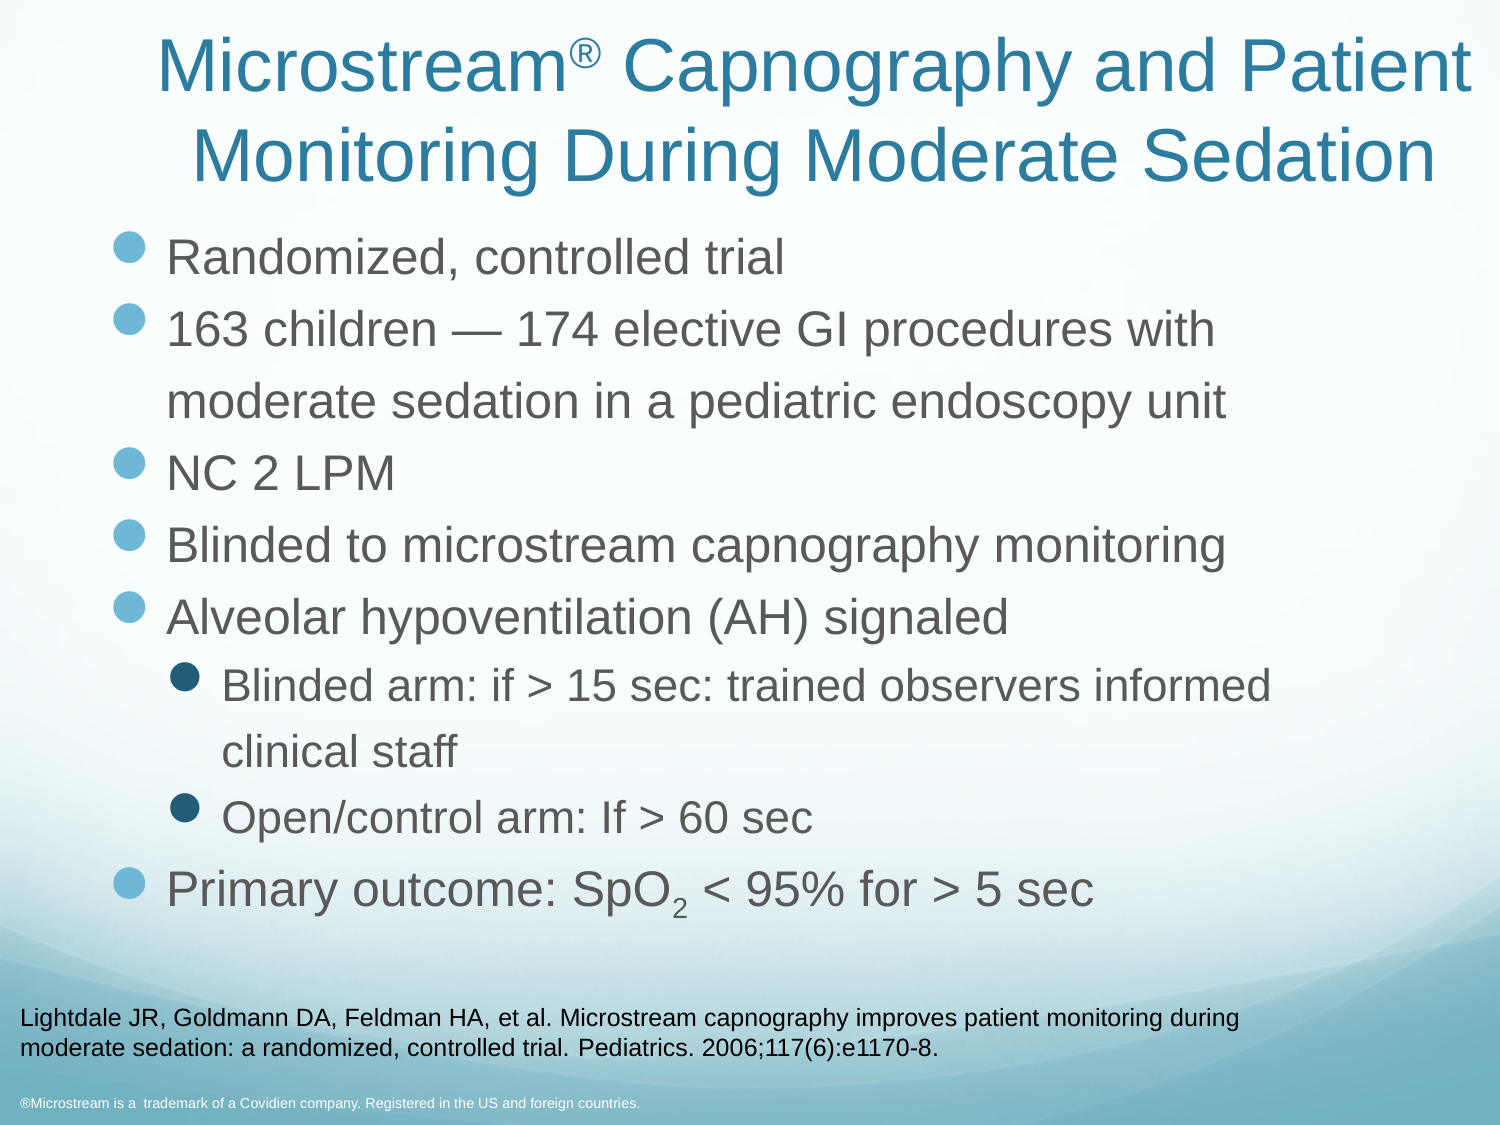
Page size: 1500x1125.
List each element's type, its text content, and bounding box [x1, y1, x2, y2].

text_box Lightdale JR, Goldmann DA, Feldman HA, et al. Microstream capnography improves patient monitoring during moderate sedation: a randomized, controlled trial. Pediatrics. 2006;117(6):e1170-8. ®Microstream is a trademark of a Covidien company. Registered in the US and foreign countries. [5, 1040, 1327, 1083]
list Randomized, controlled trial 163 children ― 174 elective GI procedures with moderate sedation in a pediatric endoscopy unit NC 2 LPM Blinded to microstream capnography monitoring Alveolar hypoventilation (AH) signaled Blinded arm: if > 15 sec: trained observers informed clinical staff Open/control arm: If > 60 sec Primary outcome: SpO2 < 95% for > 5 sec [93, 205, 1434, 891]
title Microstream® Capnography and Patient Monitoring During Moderate Sedation [123, 67, 1500, 204]
